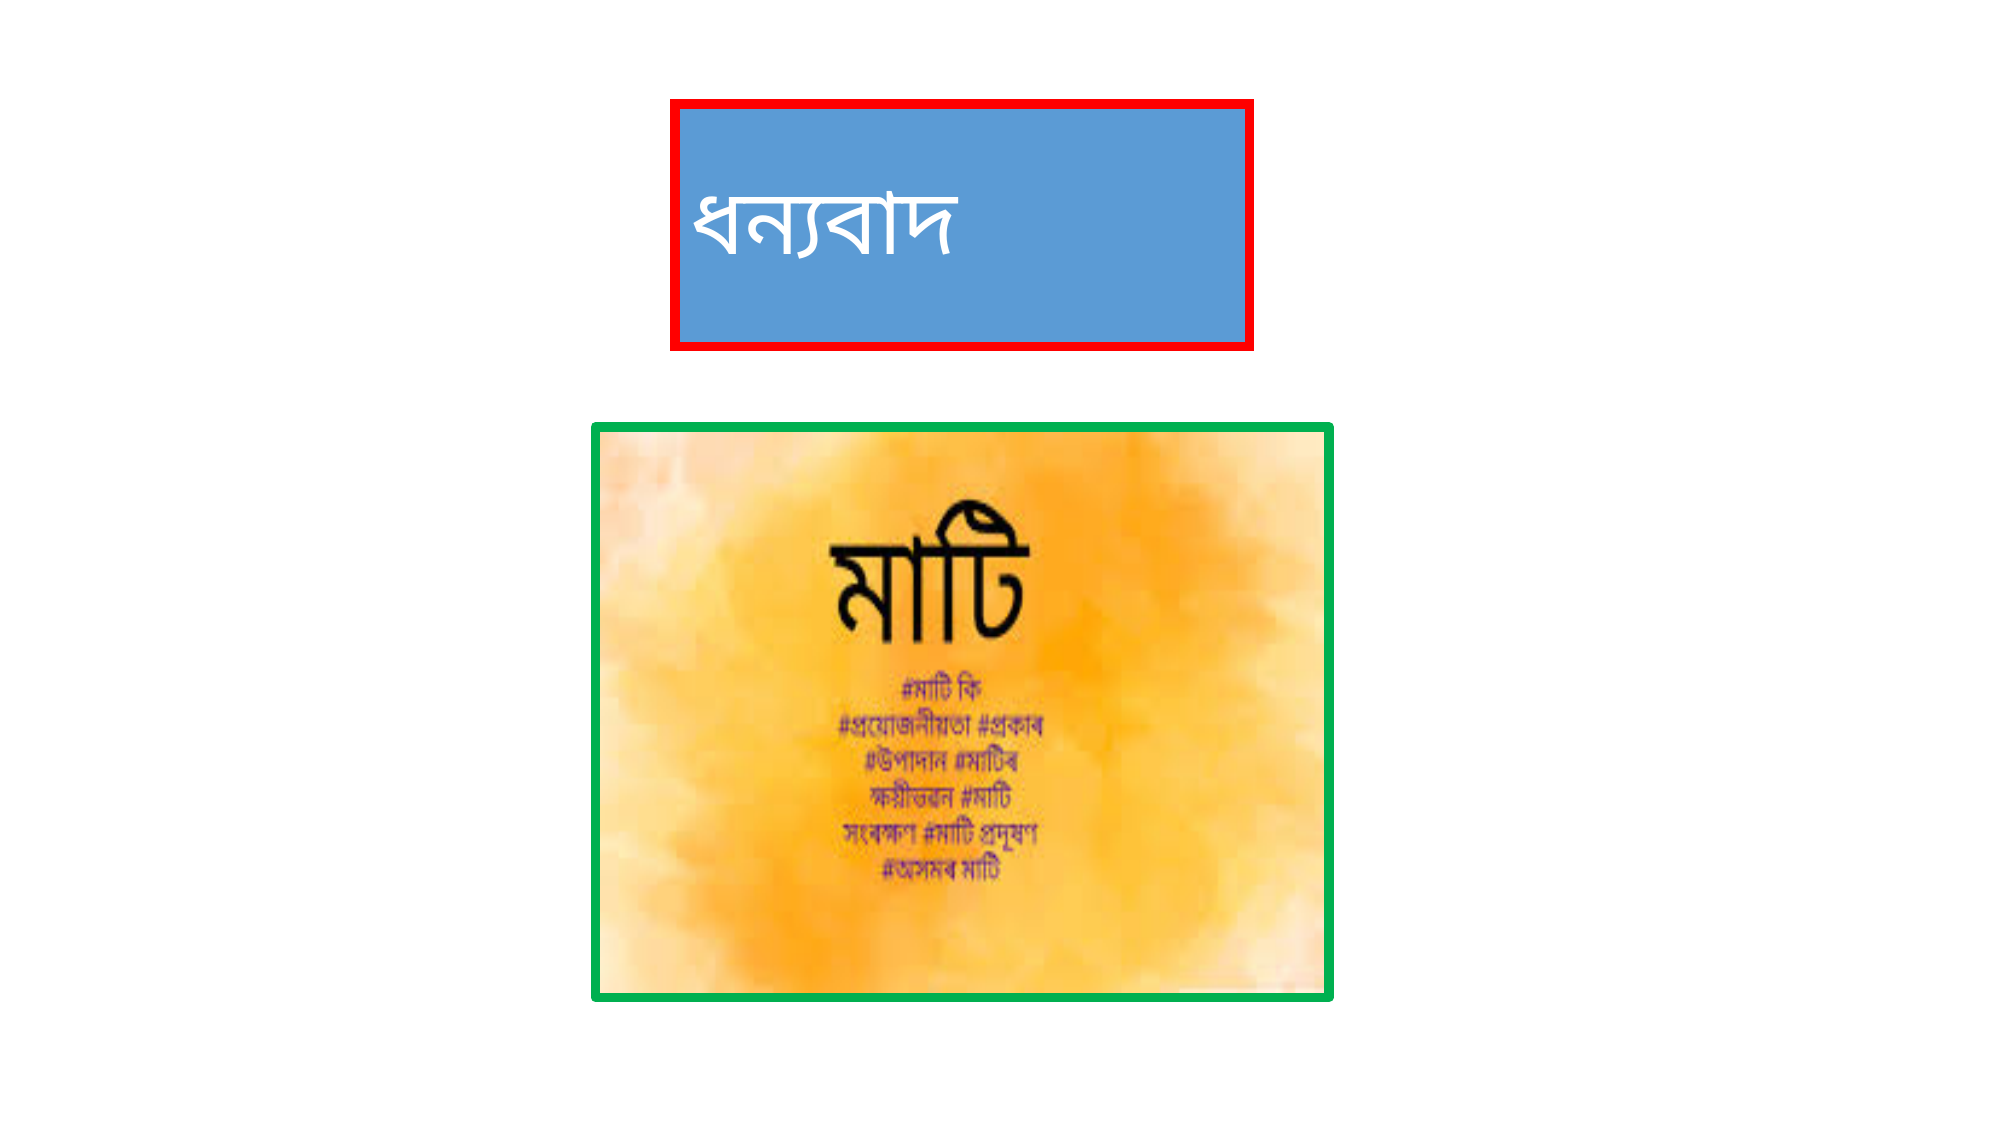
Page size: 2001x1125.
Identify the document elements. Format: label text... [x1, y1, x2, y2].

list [599, 431, 1325, 993]
title ধন্যবাদ [674, 103, 1250, 348]
